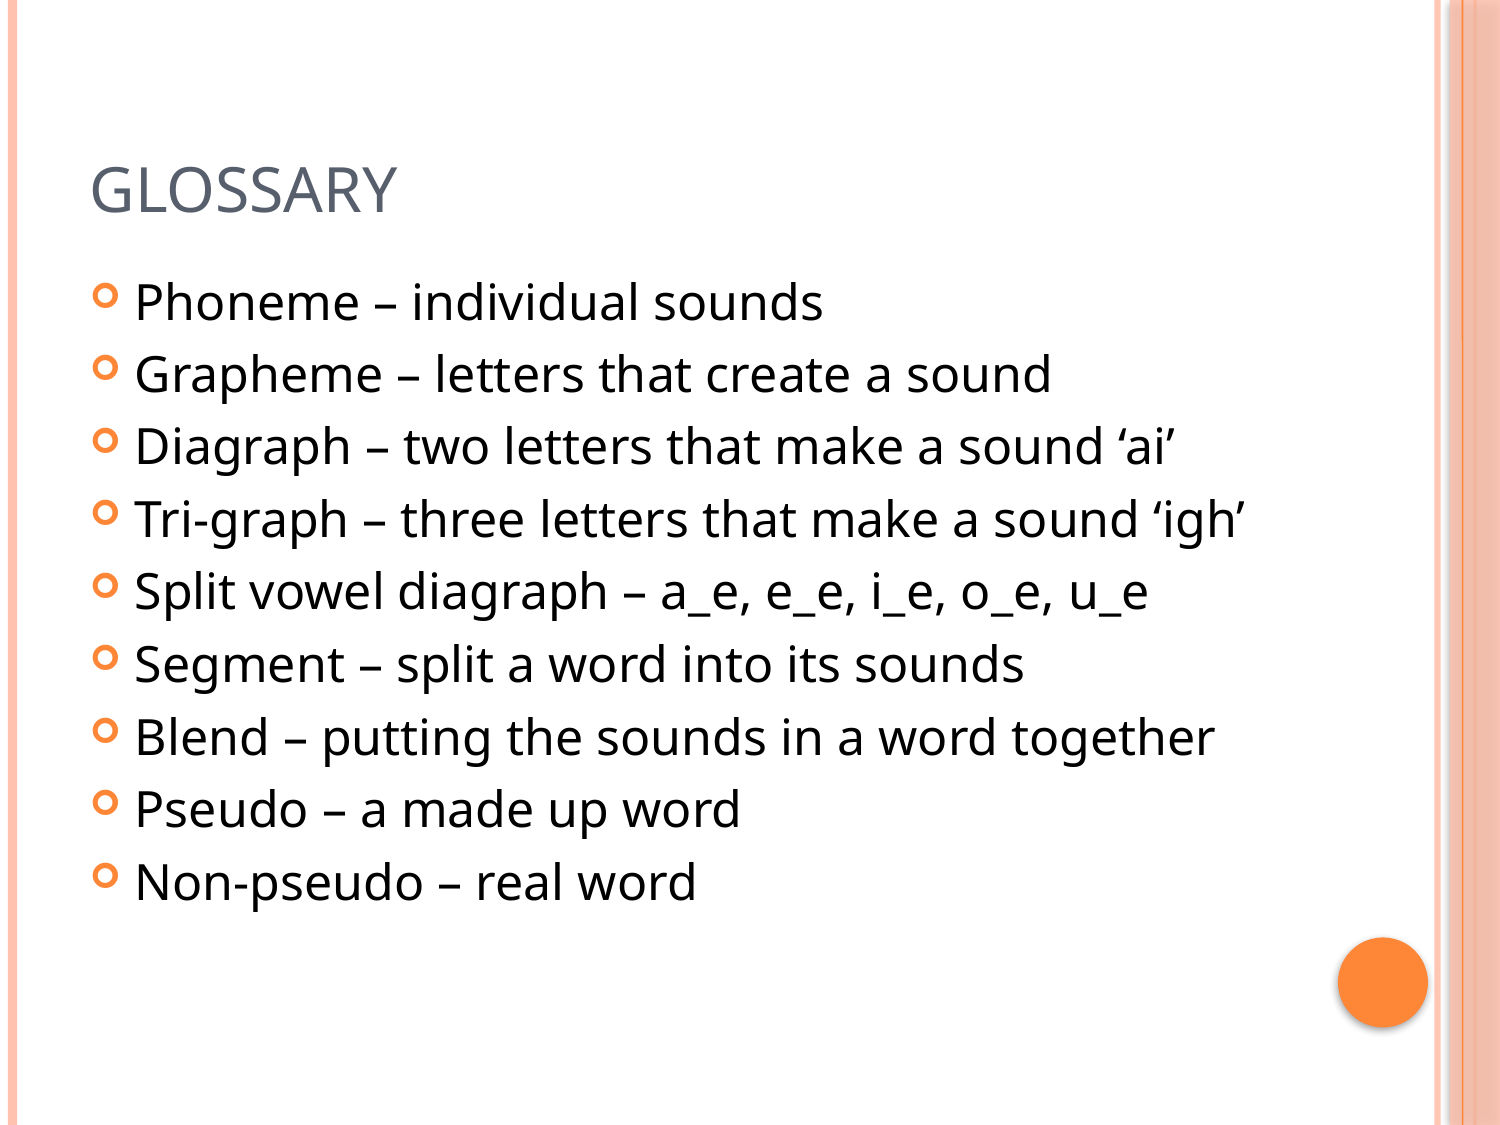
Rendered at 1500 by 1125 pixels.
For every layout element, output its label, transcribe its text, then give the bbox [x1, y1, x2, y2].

title Glossary [75, 45, 1300, 233]
list Phoneme – individual sounds Grapheme – letters that create a sound Diagraph – two letters that make a sound ‘ai’ Tri-graph – three letters that make a sound ‘igh’ Split vowel diagraph – a_e, e_e, i_e, o_e, u_e Segment – split a word into its sounds Blend – putting the sounds in a word together Pseudo – a made up word Non-pseudo – real word [75, 262, 1300, 1062]
